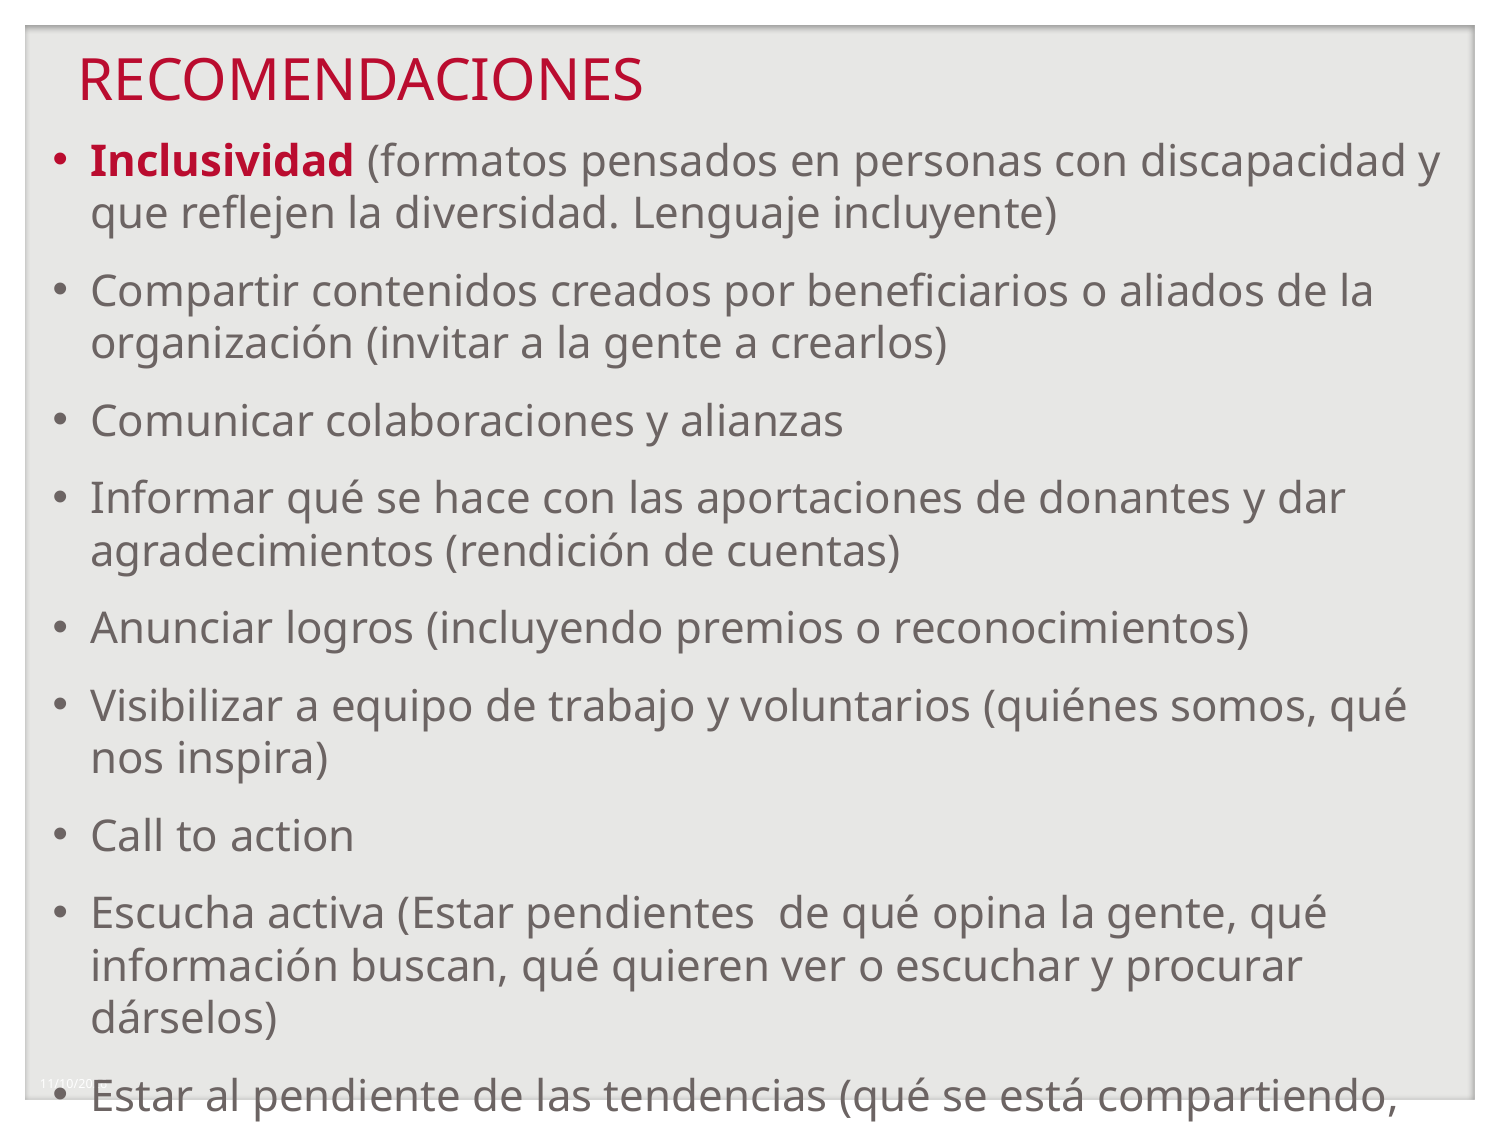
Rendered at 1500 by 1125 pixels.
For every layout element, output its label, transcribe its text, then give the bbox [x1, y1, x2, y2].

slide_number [24, 1069, 375, 1100]
title RECOMENDACIONES [62, 33, 1338, 120]
list Inclusividad (formatos pensados en personas con discapacidad y que reflejen la diversidad. Lenguaje incluyente) Compartir contenidos creados por beneficiarios o aliados de la organización (invitar a la gente a crearlos) Comunicar colaboraciones y alianzas Informar qué se hace con las aportaciones de donantes y dar agradecimientos (rendición de cuentas) Anunciar logros (incluyendo premios o reconocimientos) Visibilizar a equipo de trabajo y voluntarios (quiénes somos, qué nos inspira) Call to action Escucha activa (Estar pendientes de qué opina la gente, qué información buscan, qué quieren ver o escuchar y procurar dárselos) Estar al pendiente de las tendencias (qué se está compartiendo, qué se está opinando) [37, 125, 1475, 1100]
